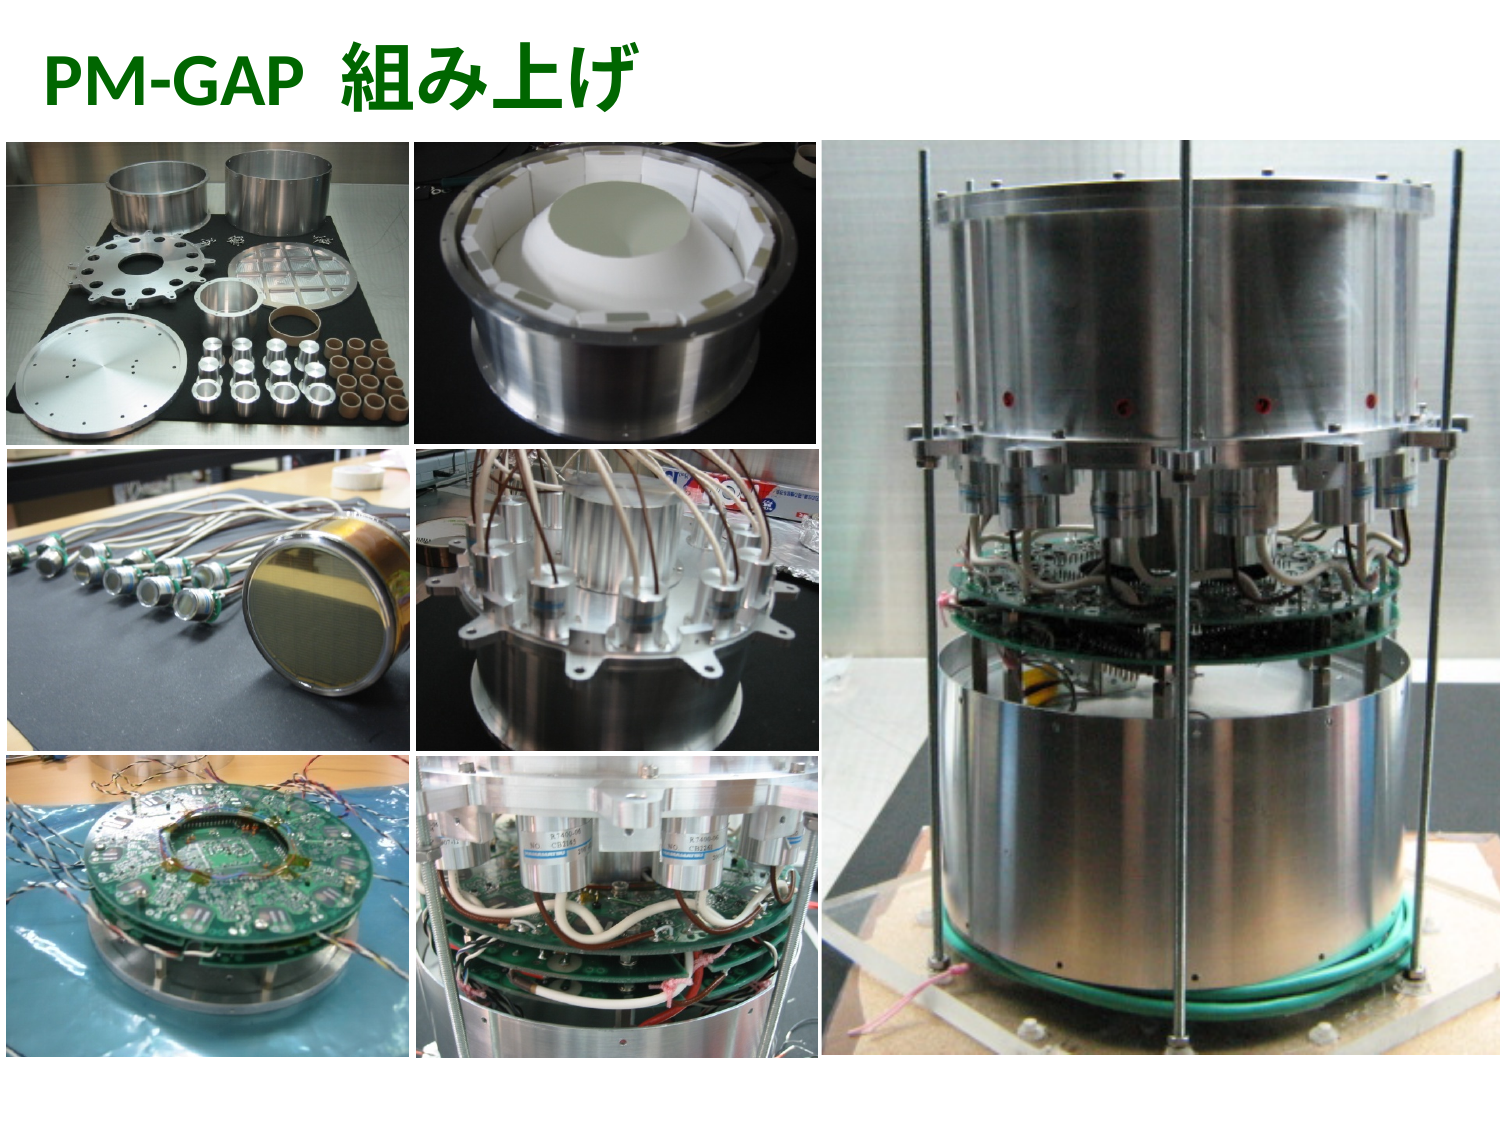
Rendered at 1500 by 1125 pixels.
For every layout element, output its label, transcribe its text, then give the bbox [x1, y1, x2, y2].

picture [6, 755, 409, 1057]
picture [6, 142, 409, 445]
picture [416, 449, 819, 751]
picture [415, 755, 818, 1058]
text_box PM-GAP 組み上げ [29, 23, 656, 129]
picture [413, 141, 816, 444]
picture [821, 140, 1500, 1055]
picture [7, 449, 410, 751]
